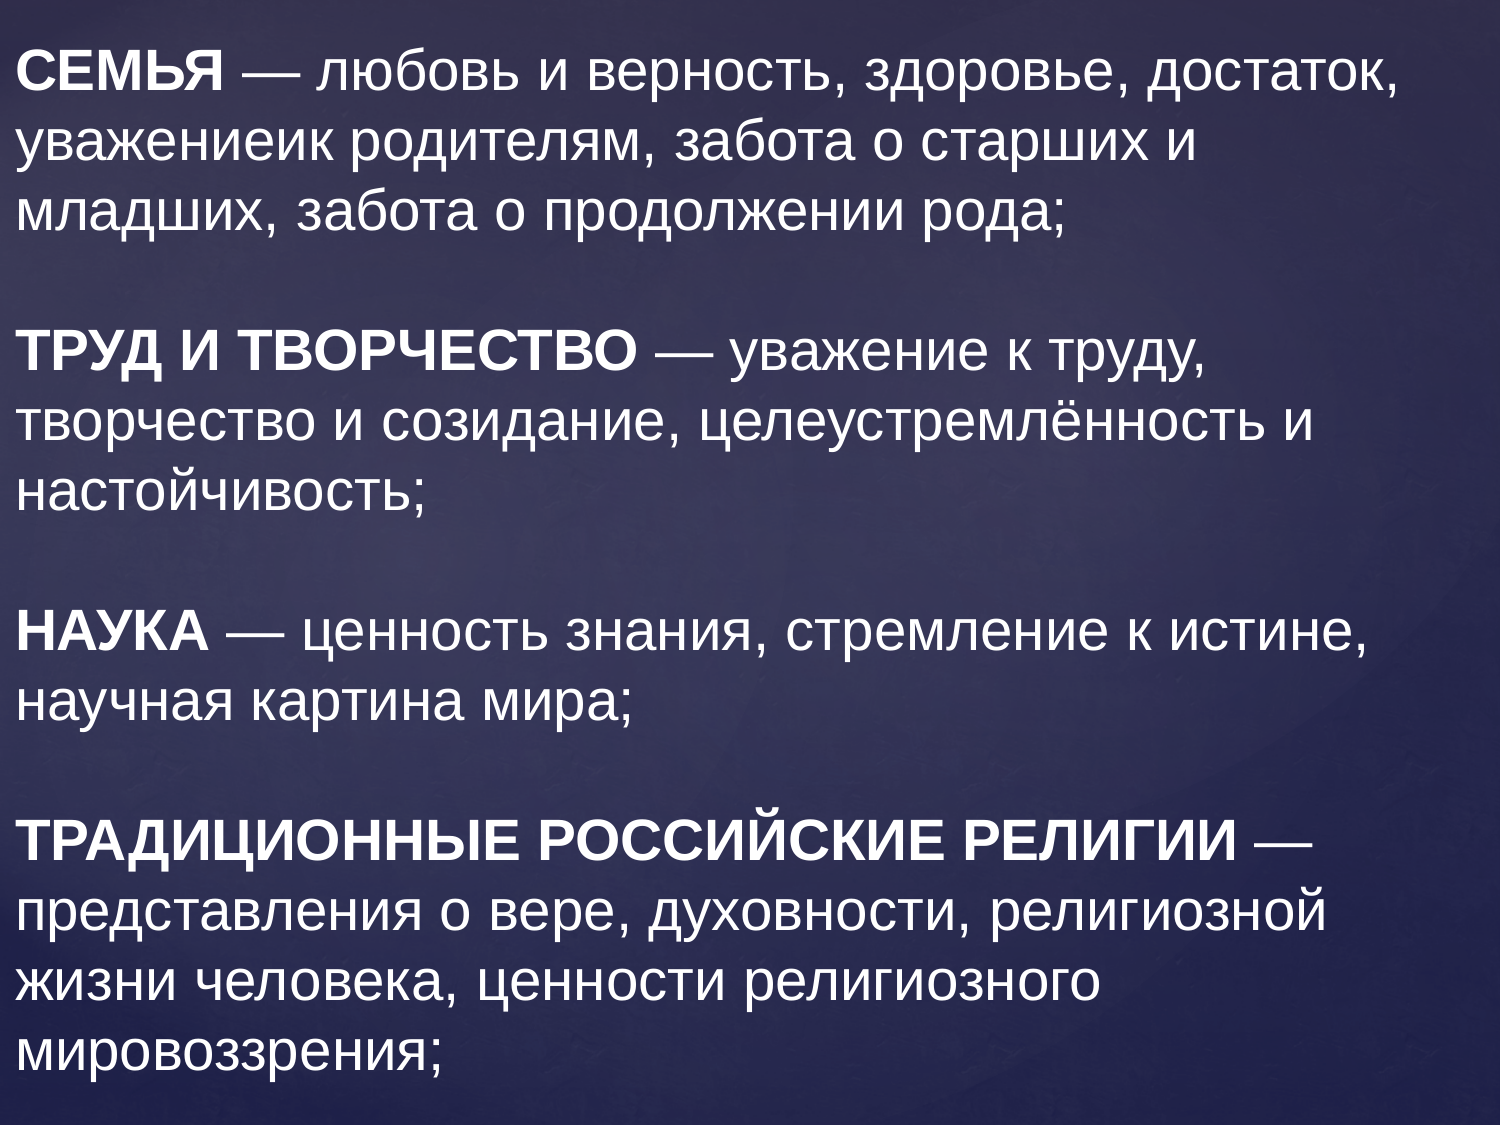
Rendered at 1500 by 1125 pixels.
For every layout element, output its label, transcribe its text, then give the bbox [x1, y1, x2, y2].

title СЕМЬЯ — любовь и верность, здоровье, достаток, уважениеик родителям, забота о старших и младших, забота о продолжении рода; ТРУД И ТВОРЧЕСТВО — уважение к труду, творчество и созидание, целеустремлённость и настойчивость; НАУКА — ценность знания, стремление к истине, научная картина мира; ТРАДИЦИОННЫЕ РОССИЙСКИЕ РЕЛИГИИ — представления о вере, духовности, религиозной жизни человека, ценности религиозного мировоззрения; [0, 42, 1483, 1125]
